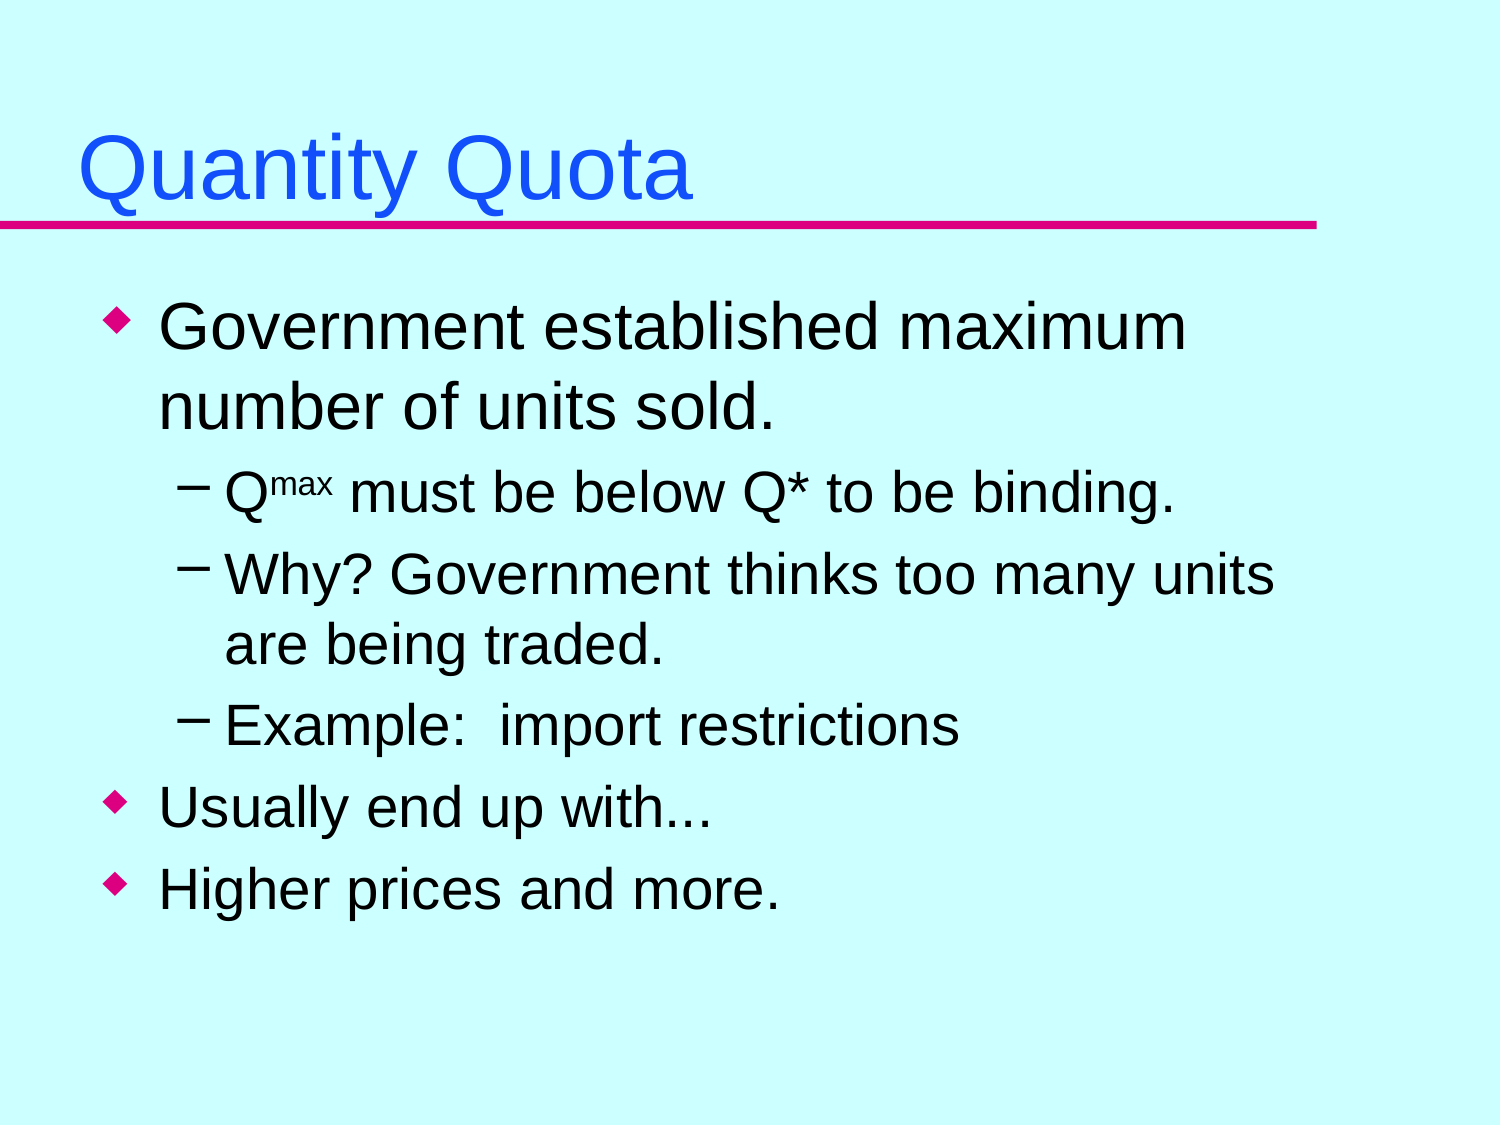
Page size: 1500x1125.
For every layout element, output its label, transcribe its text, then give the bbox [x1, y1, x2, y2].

list Government established maximum number of units sold. Qmax must be below Q* to be binding. Why? Government thinks too many units are being traded. Example: import restrictions Usually end up with... Higher prices and more. [87, 275, 1356, 950]
title Quantity Quota [62, 43, 1338, 225]
